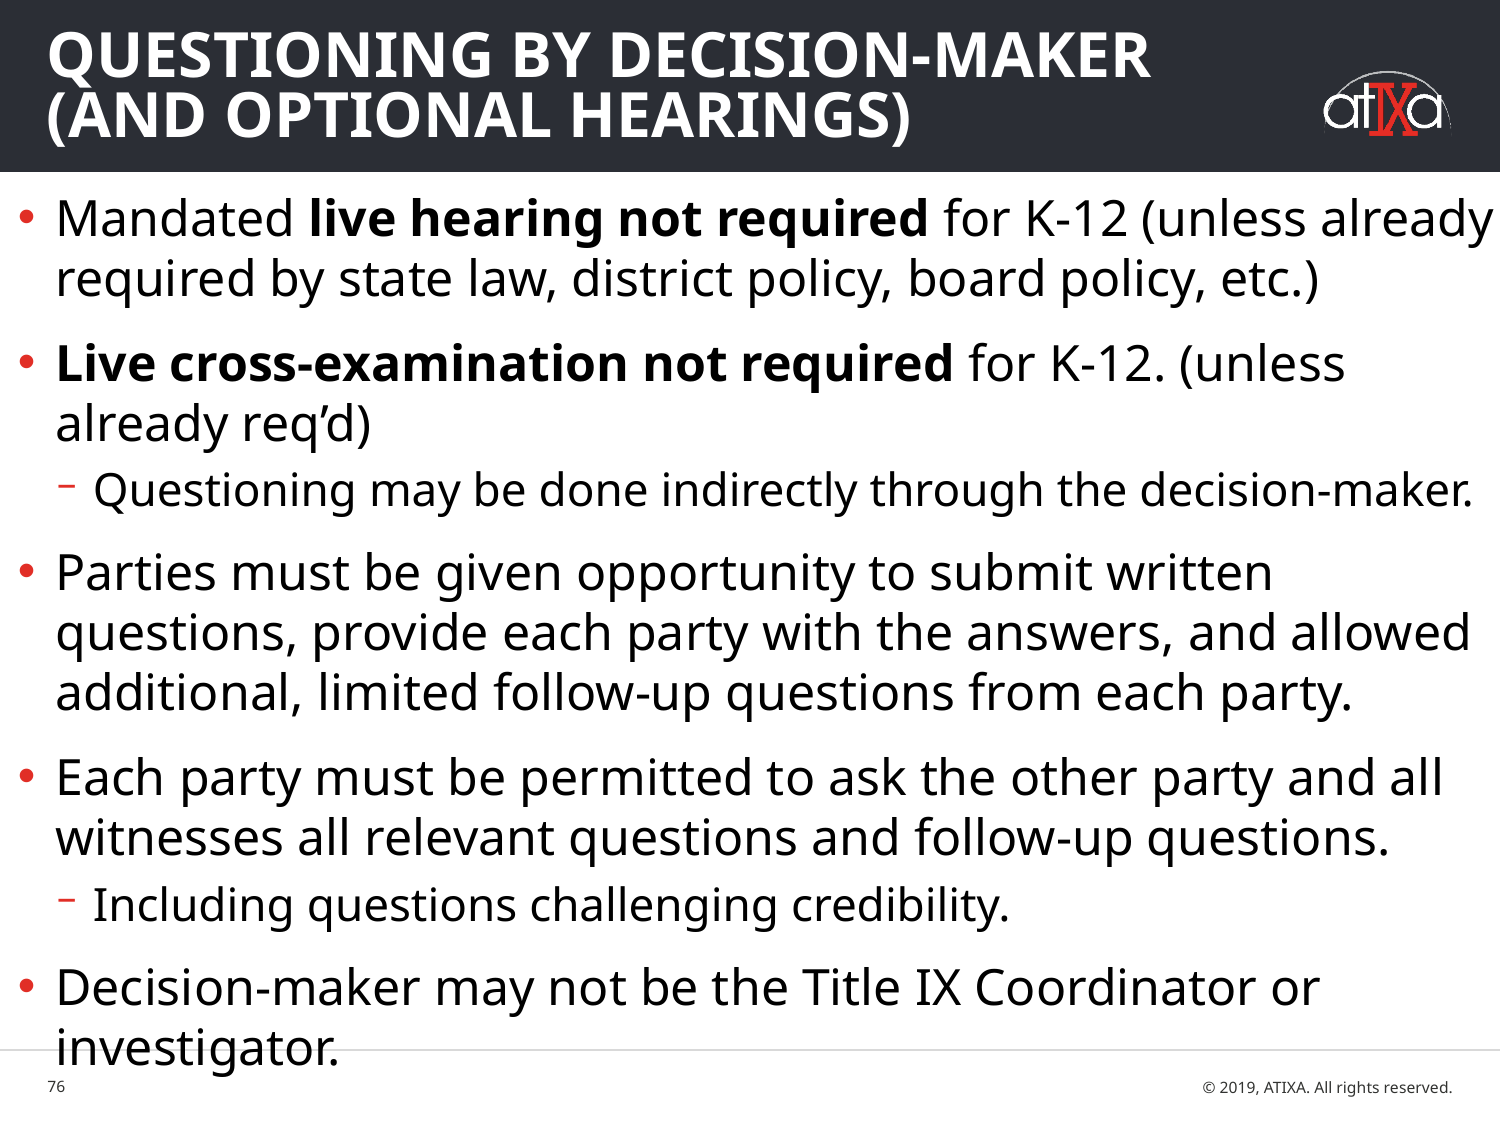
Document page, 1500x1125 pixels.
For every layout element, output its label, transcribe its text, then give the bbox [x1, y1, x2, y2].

picture [1320, 68, 1454, 138]
list Mandated live hearing not required for K-12 (unless already required by state law, district policy, board policy, etc.) Live cross-examination not required for K-12. (unless already req’d) Questioning may be done indirectly through the decision-maker. Parties must be given opportunity to submit written questions, provide each party with the answers, and allowed additional, limited follow-up questions from each party. Each party must be permitted to ask the other party and all witnesses all relevant questions and follow-up questions. Including questions challenging credibility. Decision-maker may not be the Title IX Coordinator or investigator. [18, 186, 1500, 971]
title Questioning by decision-maker (and optional hearings) [46, 37, 1305, 150]
